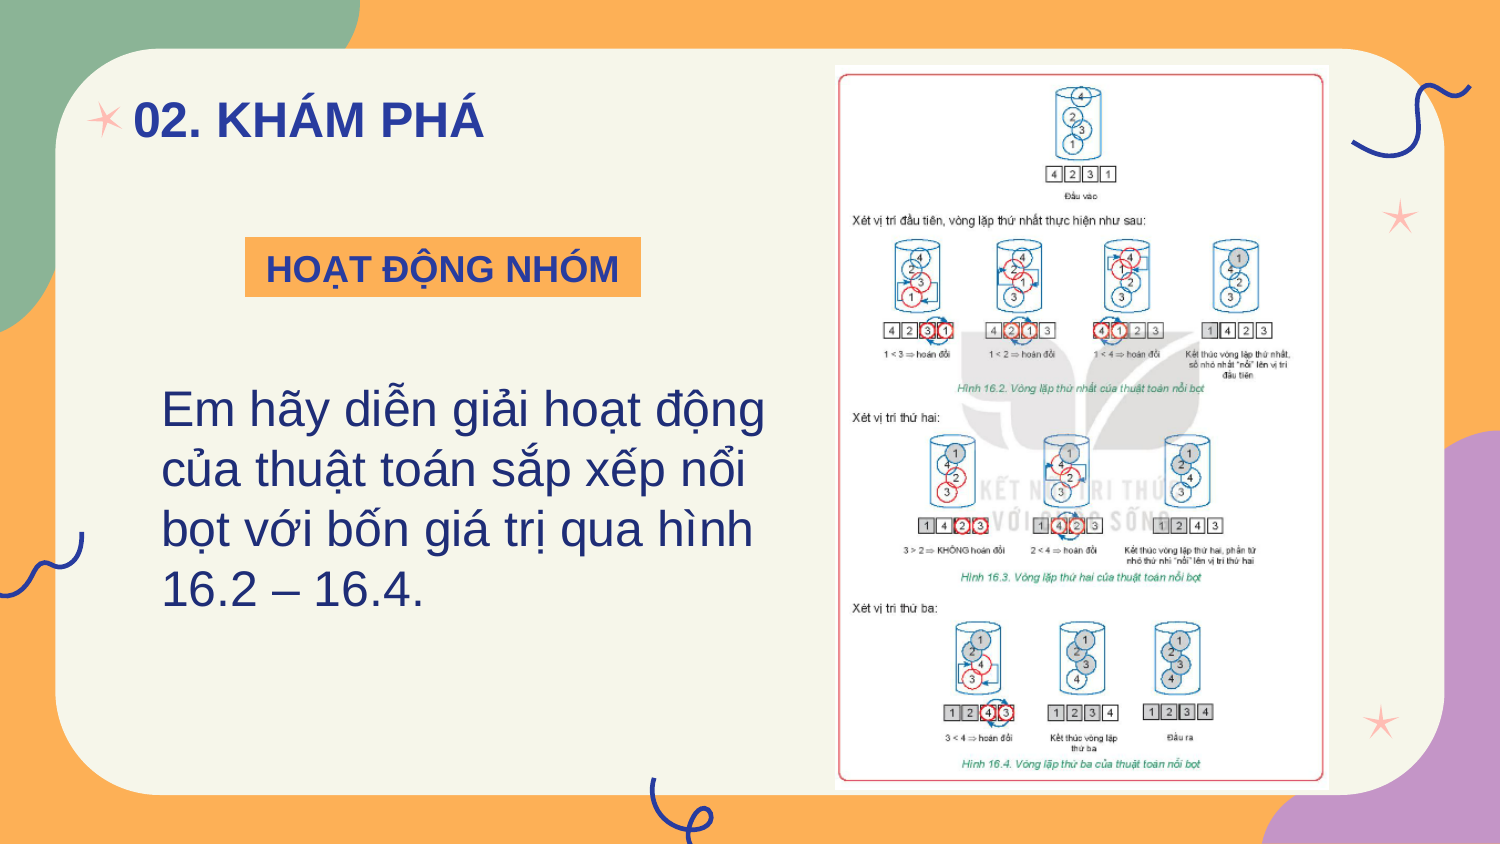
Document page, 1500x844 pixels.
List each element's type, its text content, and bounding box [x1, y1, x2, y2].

text_box HOẠT ĐỘNG NHÓM [245, 237, 641, 297]
picture [835, 65, 1330, 790]
title 02. KHÁM PHÁ [1334, 72, 1382, 167]
text_box Em hãy diễn giải hoạt động của thuật toán sắp xếp nổi bọt với bốn giá trị qua hình 16.2 – 16.4. [146, 577, 808, 685]
text_box Em hãy diễn giải hoạt động của thuật toán sắp xếp nổi bọt với bốn giá trị qua hình 16.2 – 16.4. [146, 369, 808, 576]
title 02. KHÁM PHÁ [118, 72, 830, 167]
